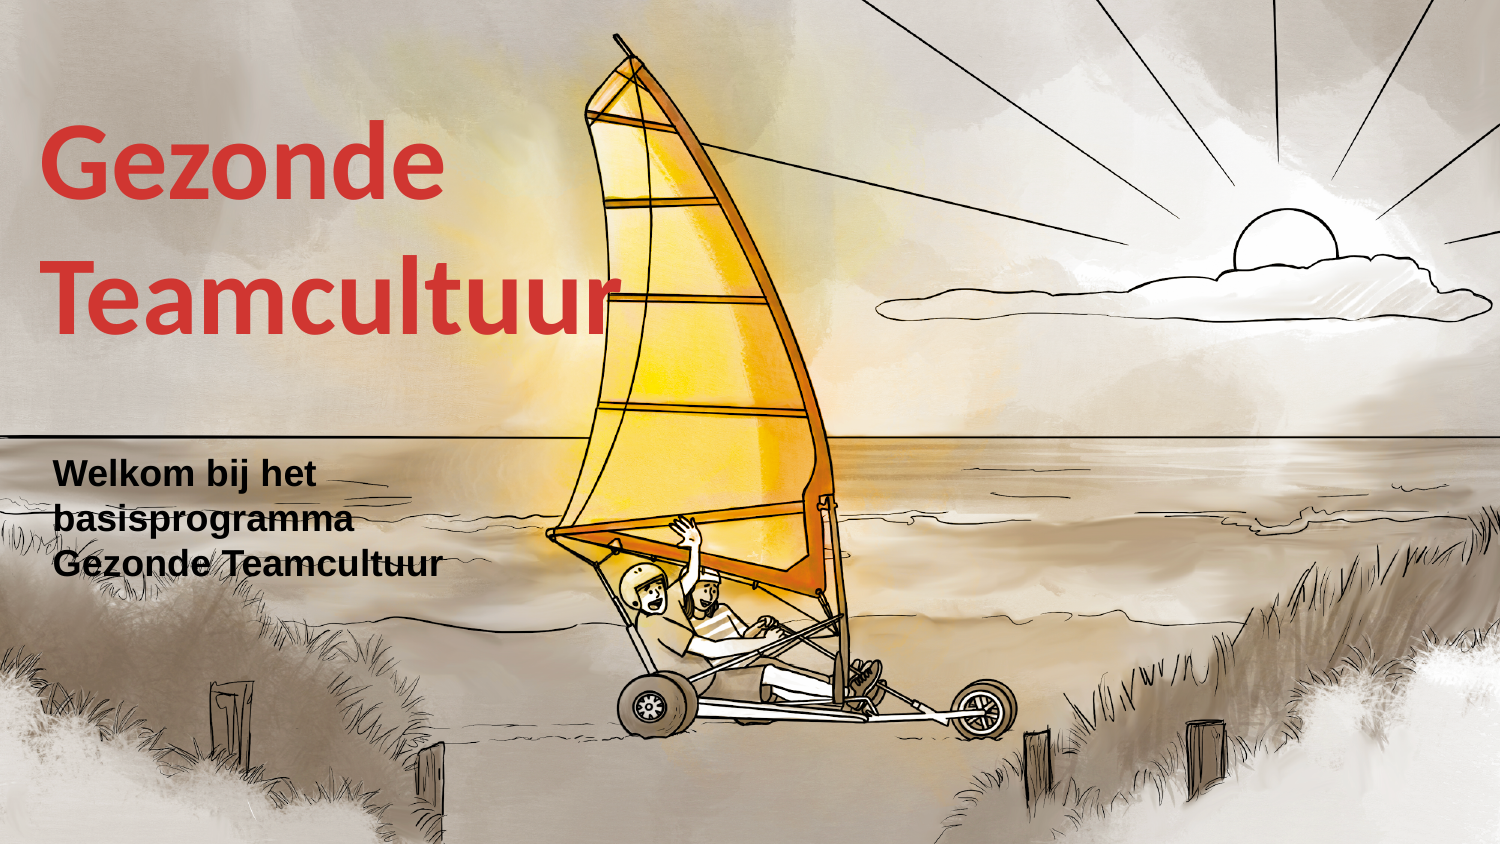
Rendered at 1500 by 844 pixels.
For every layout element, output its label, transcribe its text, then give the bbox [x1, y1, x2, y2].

title Gezonde Teamcultuur [24, 72, 684, 612]
subtitle Welkom bij het basisprogramma Gezonde Teamcultuur [14, 433, 544, 564]
picture [0, 0, 1500, 844]
